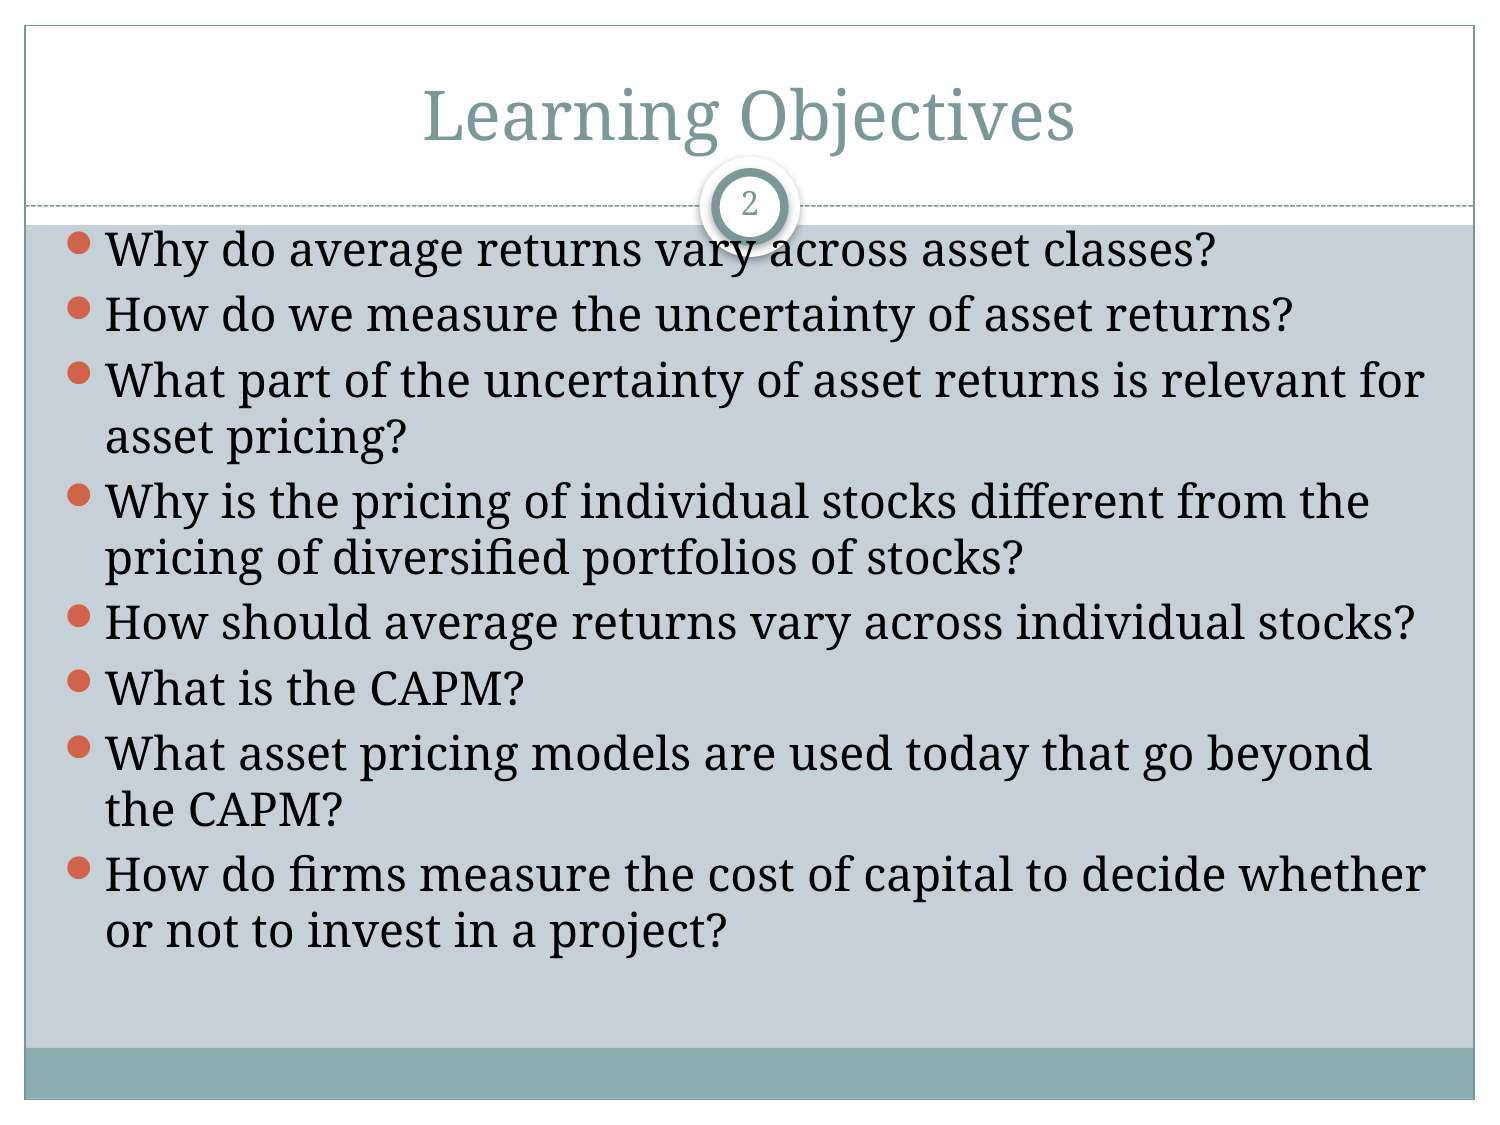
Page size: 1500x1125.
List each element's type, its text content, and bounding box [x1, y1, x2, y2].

title Learning Objectives [49, 37, 1450, 162]
slide_number 2 [712, 168, 788, 212]
list Why do average returns vary across asset classes? How do we measure the uncertainty of asset returns? What part of the uncertainty of asset returns is relevant for asset pricing? Why is the pricing of individual stocks different from the pricing of diversified portfolios of stocks? How should average returns vary across individual stocks? What is the CAPM? What asset pricing models are used today that go beyond the CAPM? How do firms measure the cost of capital to decide whether or not to invest in a project? [49, 212, 1445, 1001]
